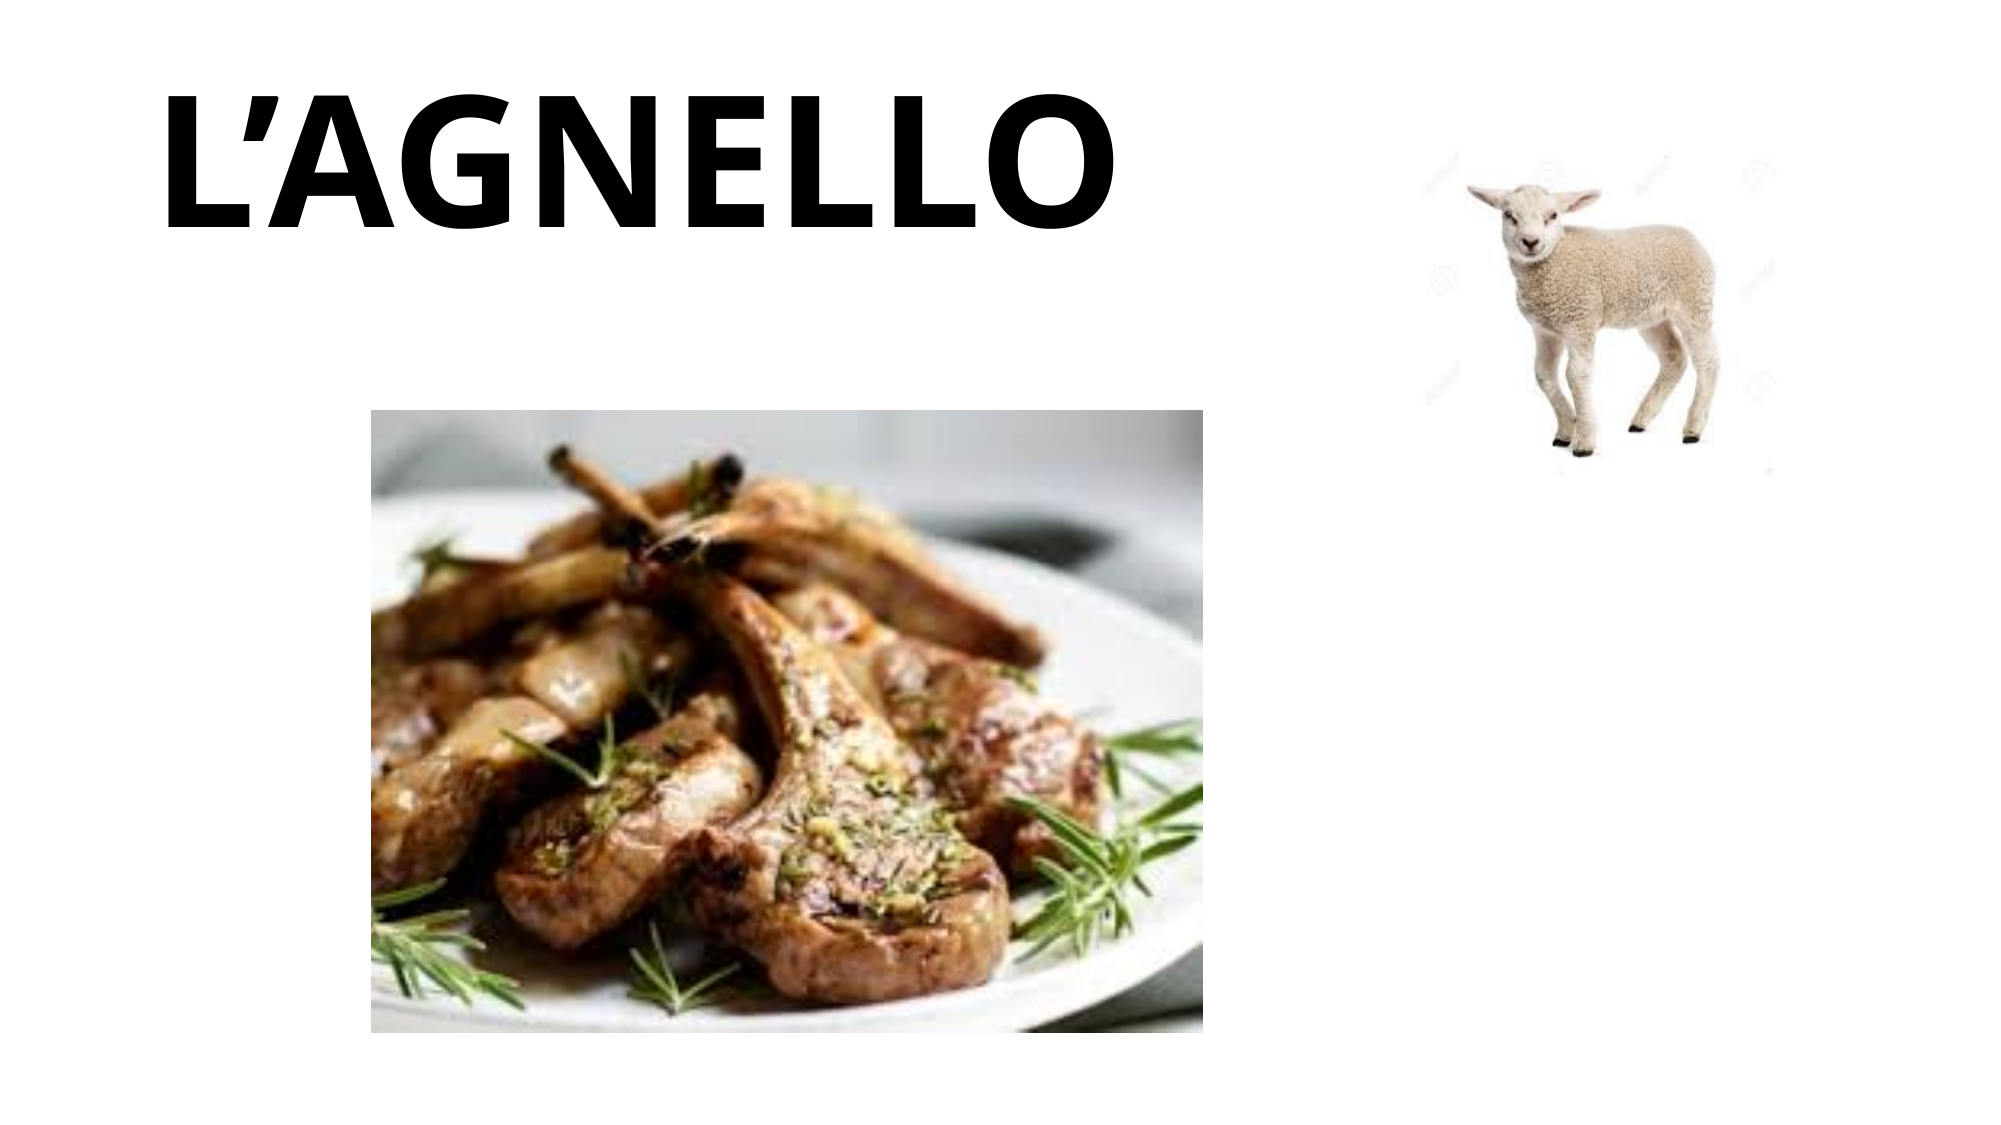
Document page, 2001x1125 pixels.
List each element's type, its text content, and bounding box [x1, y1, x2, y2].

picture [371, 410, 1203, 1033]
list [1414, 146, 1786, 477]
title L’AGNELLO [137, 59, 1863, 278]
